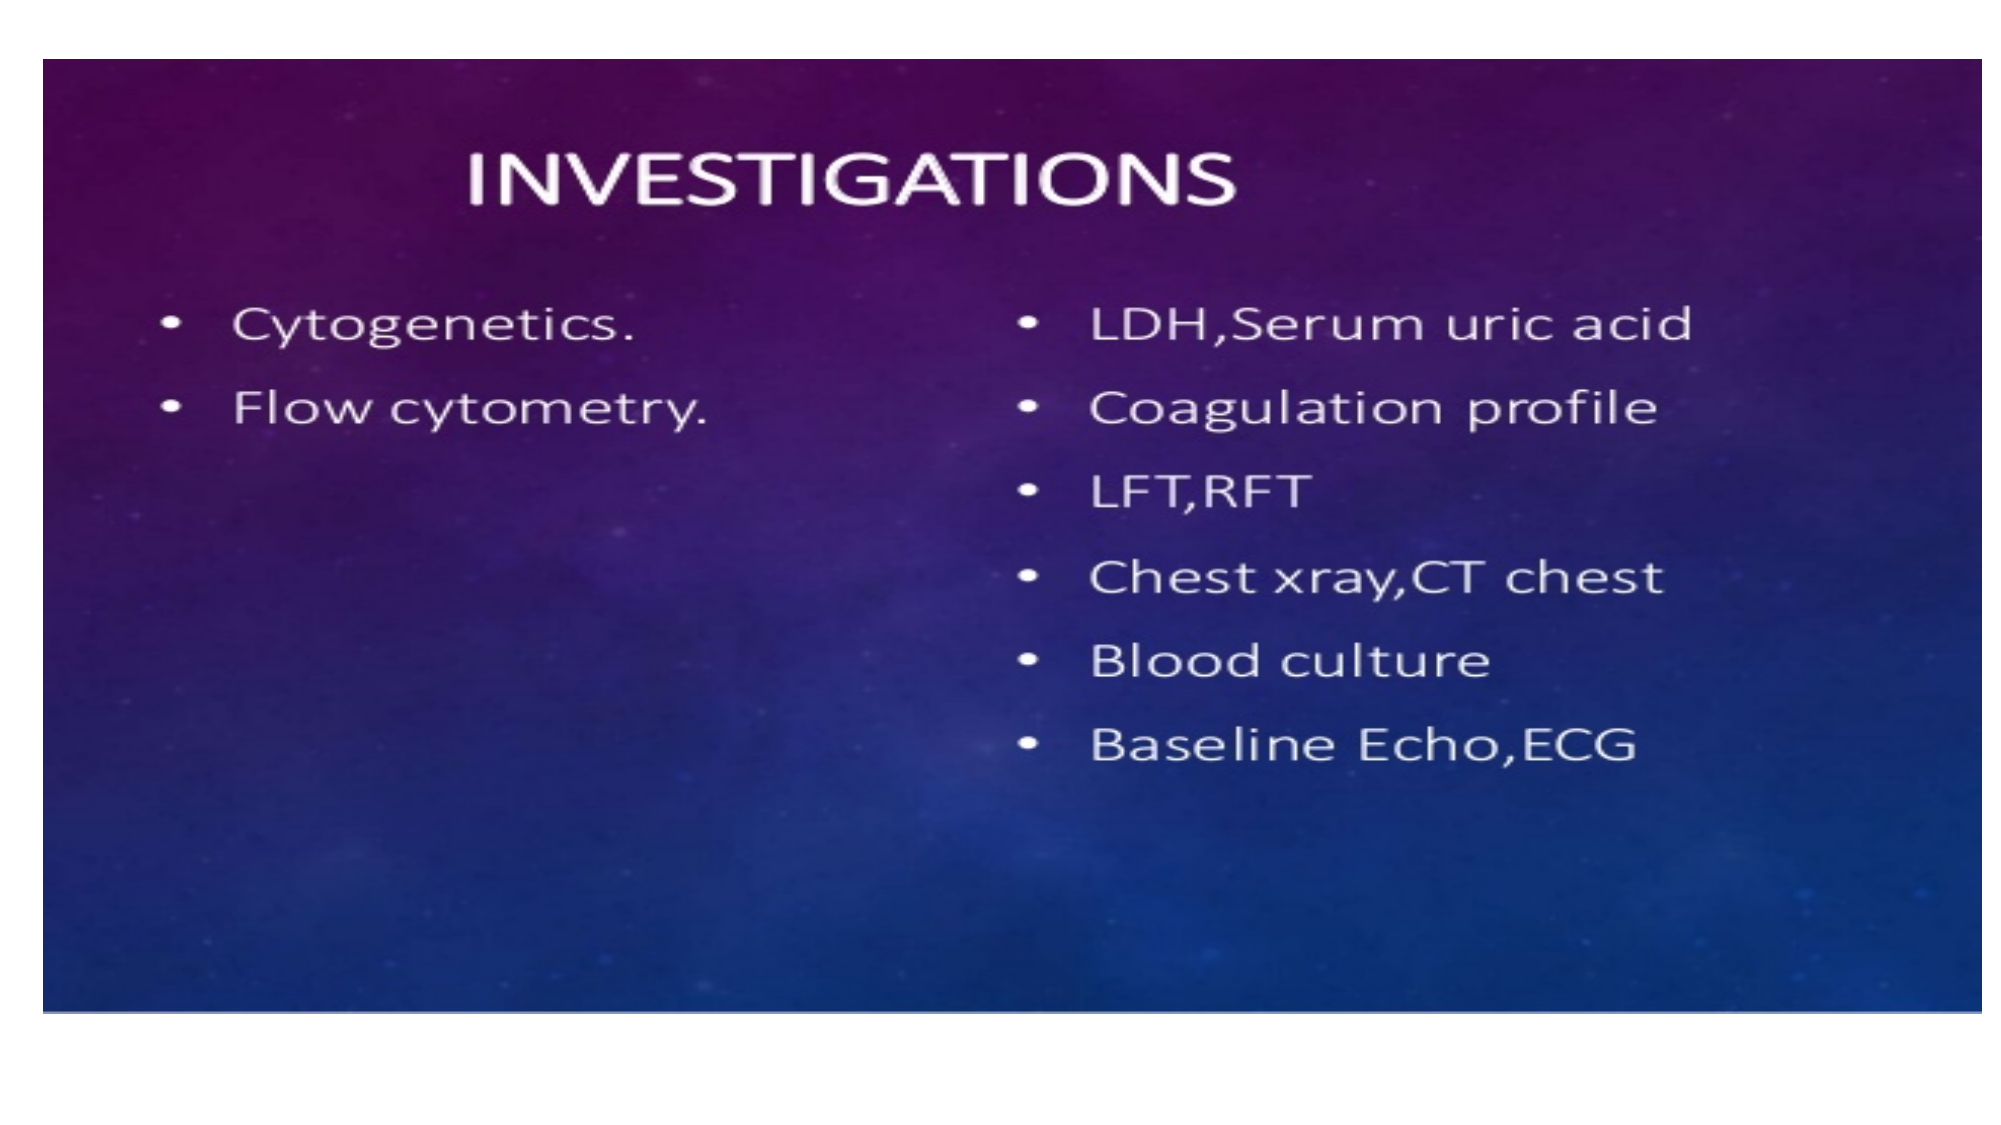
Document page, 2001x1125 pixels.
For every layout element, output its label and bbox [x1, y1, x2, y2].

list [43, 59, 1982, 1014]
